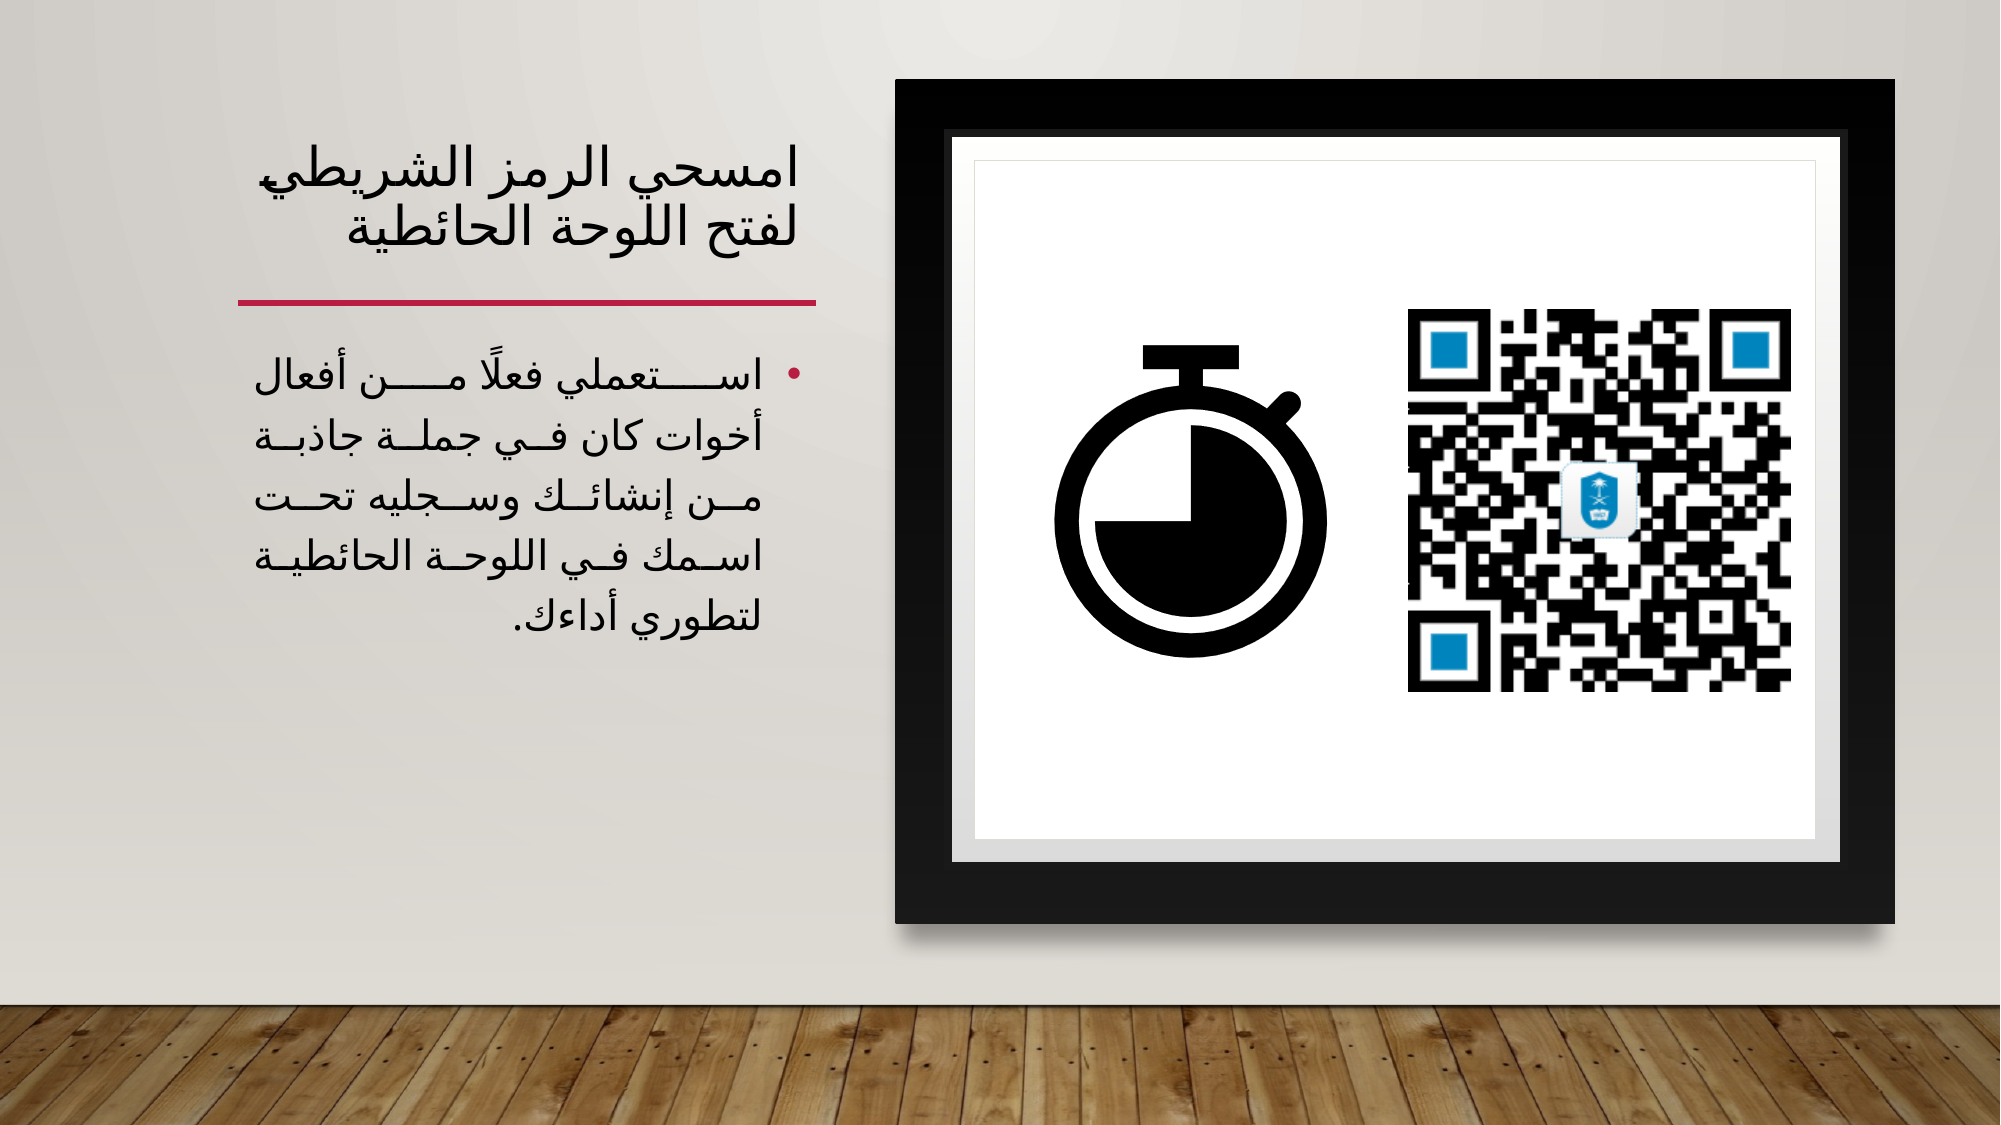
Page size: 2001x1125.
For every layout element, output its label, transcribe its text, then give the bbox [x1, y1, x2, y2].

text_box [0, 0, 2000, 330]
title امسحي الرمز الشريطي لفتح اللوحة الحائطية [238, 131, 817, 302]
text_box [0, 330, 2000, 1004]
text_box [895, 78, 1896, 924]
picture [1408, 308, 1791, 692]
list استعملي فعلًا من أفعال أخوات كان في جملة جاذبة من إنشائك وسجليه تحت اسمك في اللوحة الحائطية لتطوري أداءك. [238, 330, 817, 897]
picture [0, 1006, 2000, 1125]
picture [999, 308, 1382, 692]
